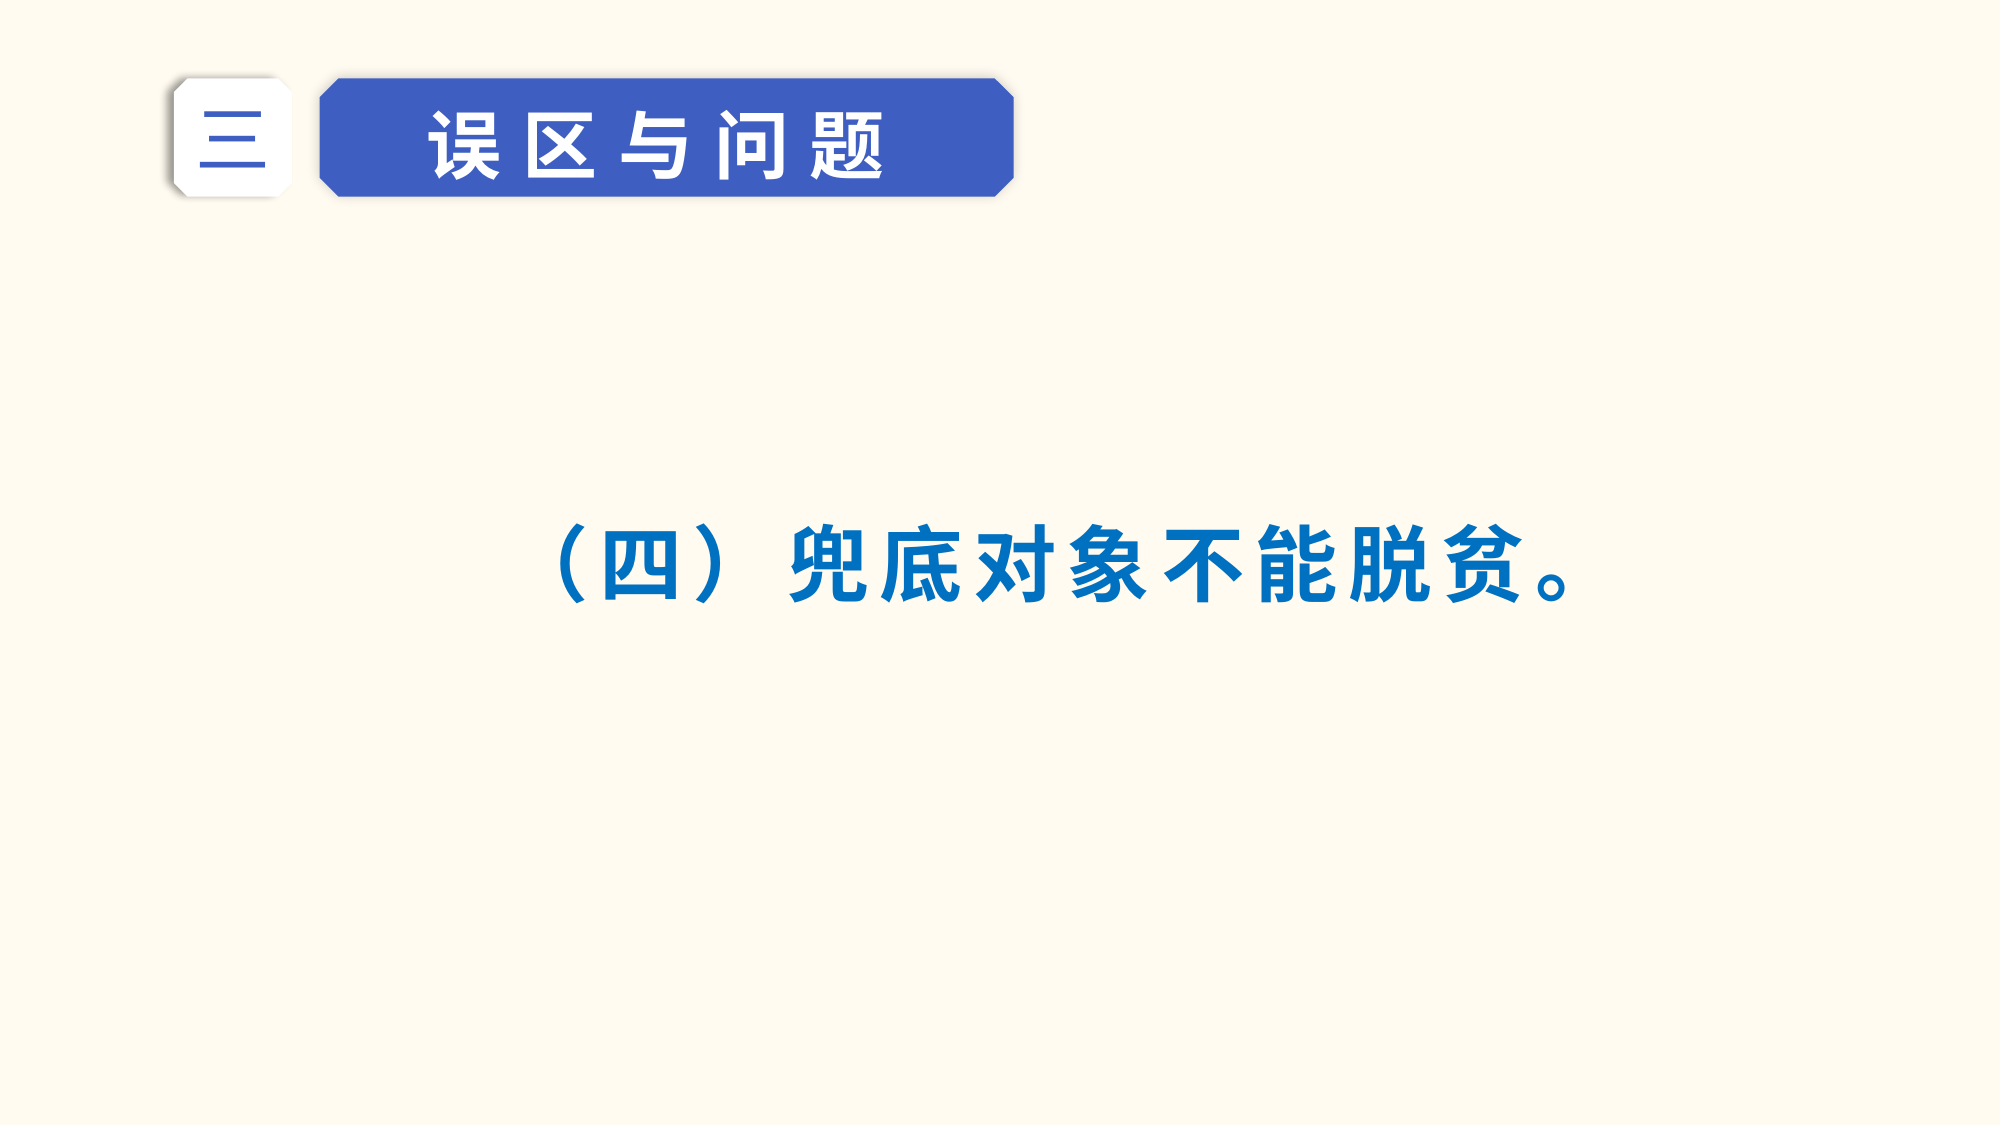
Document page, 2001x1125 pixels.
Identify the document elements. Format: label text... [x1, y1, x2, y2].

text_box （四）兜底对象不能脱贫。 [490, 504, 1634, 620]
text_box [173, 46, 1014, 198]
